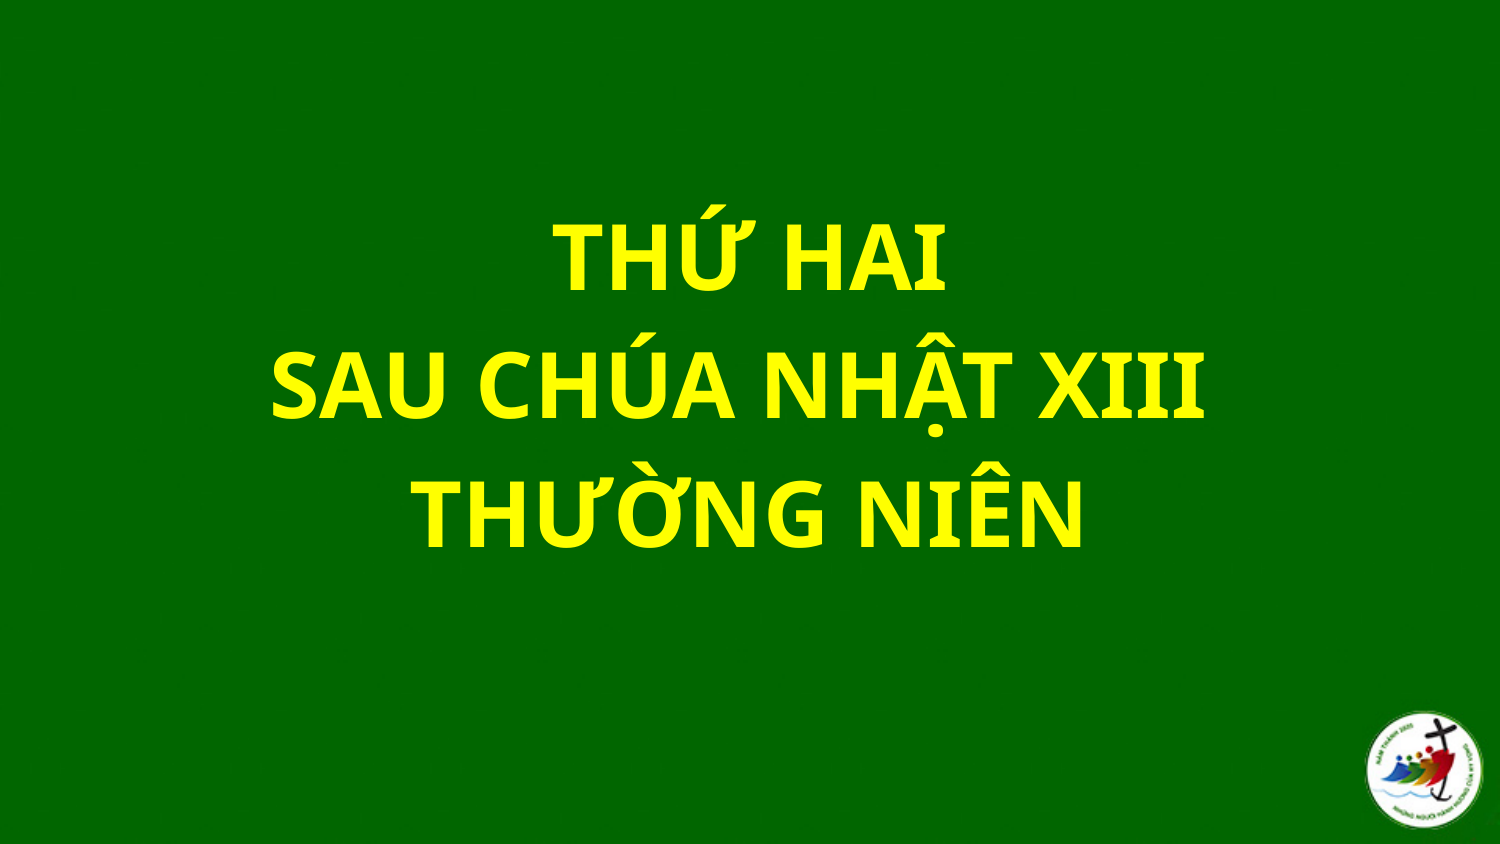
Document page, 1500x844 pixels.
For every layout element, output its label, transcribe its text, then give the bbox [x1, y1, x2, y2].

subtitle THỨ HAI SAU CHÚA NHẬT XIII THƯỜNG NIÊN [0, 0, 1500, 844]
